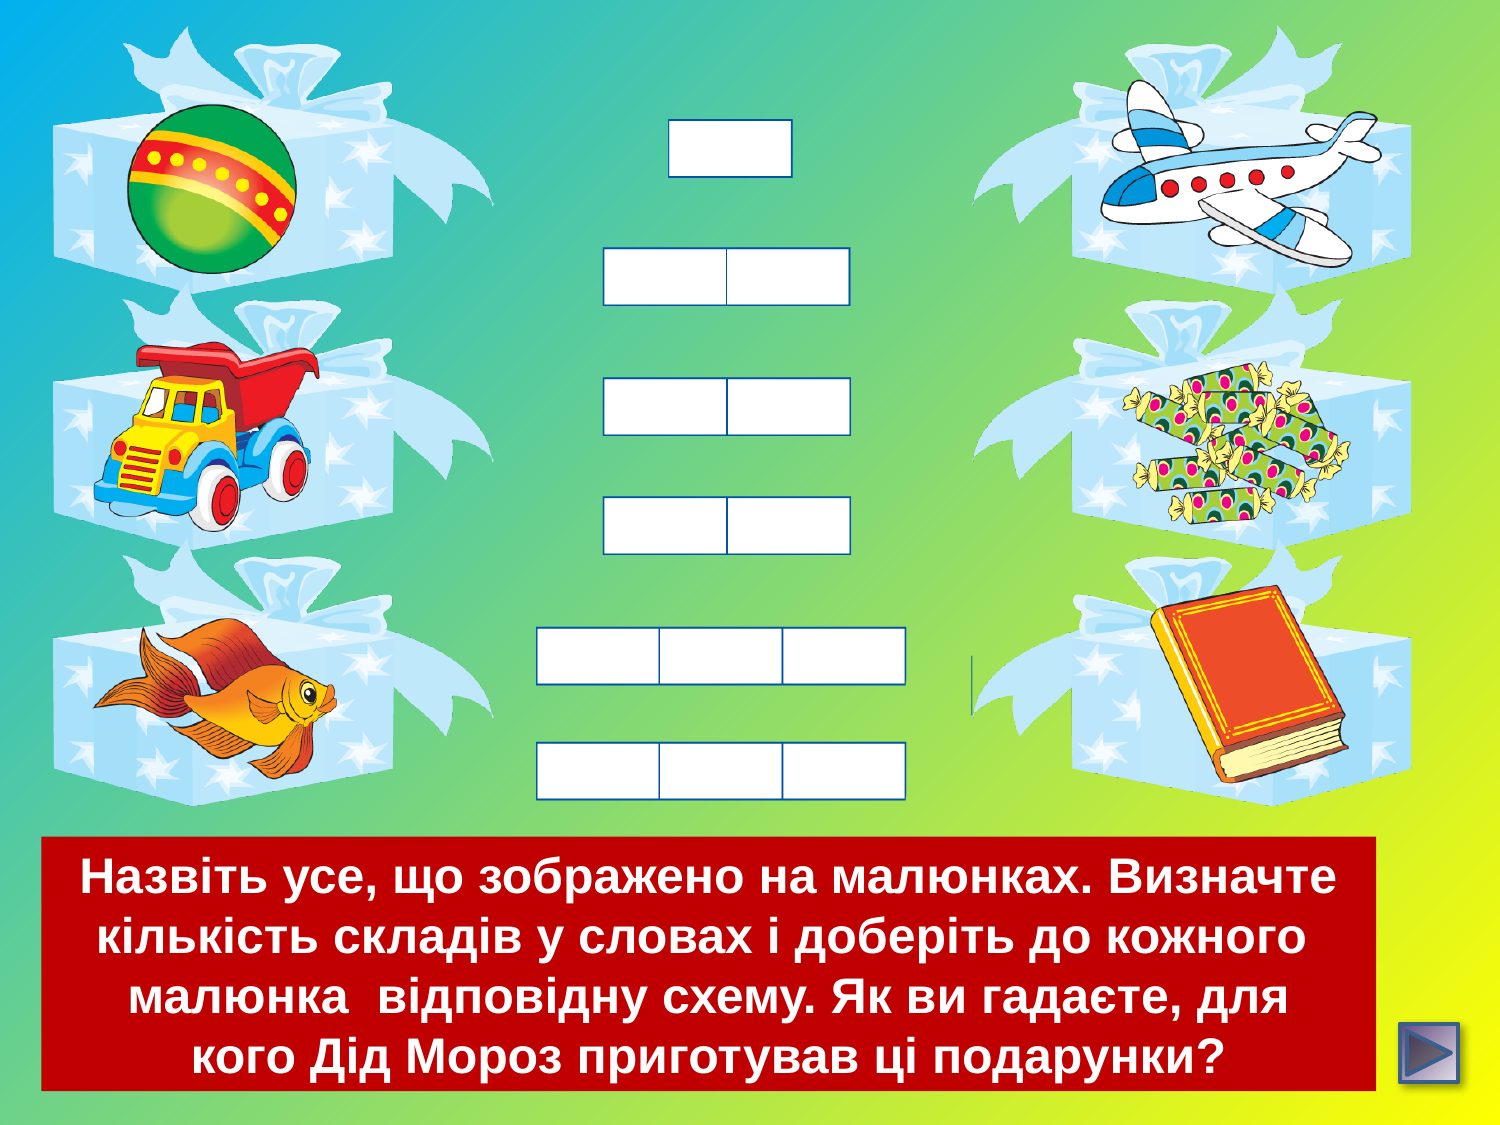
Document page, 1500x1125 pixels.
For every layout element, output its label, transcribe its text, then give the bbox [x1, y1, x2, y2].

text_box Назвіть усе, що зображено на малюнках. Визначте кількість складів у словах і доберіть до кожного малюнка відповідну схему. Як ви гадаєте, для кого Дід Мороз приготував ці подарунки? [41, 836, 1377, 1092]
picture [596, 480, 857, 562]
picture [528, 725, 928, 806]
picture [596, 232, 856, 314]
picture [659, 102, 798, 184]
picture [45, 129, 51, 138]
picture [52, 21, 495, 806]
text_box [1399, 1023, 1459, 1083]
picture [971, 25, 1412, 806]
picture [528, 610, 928, 692]
picture [596, 362, 857, 444]
